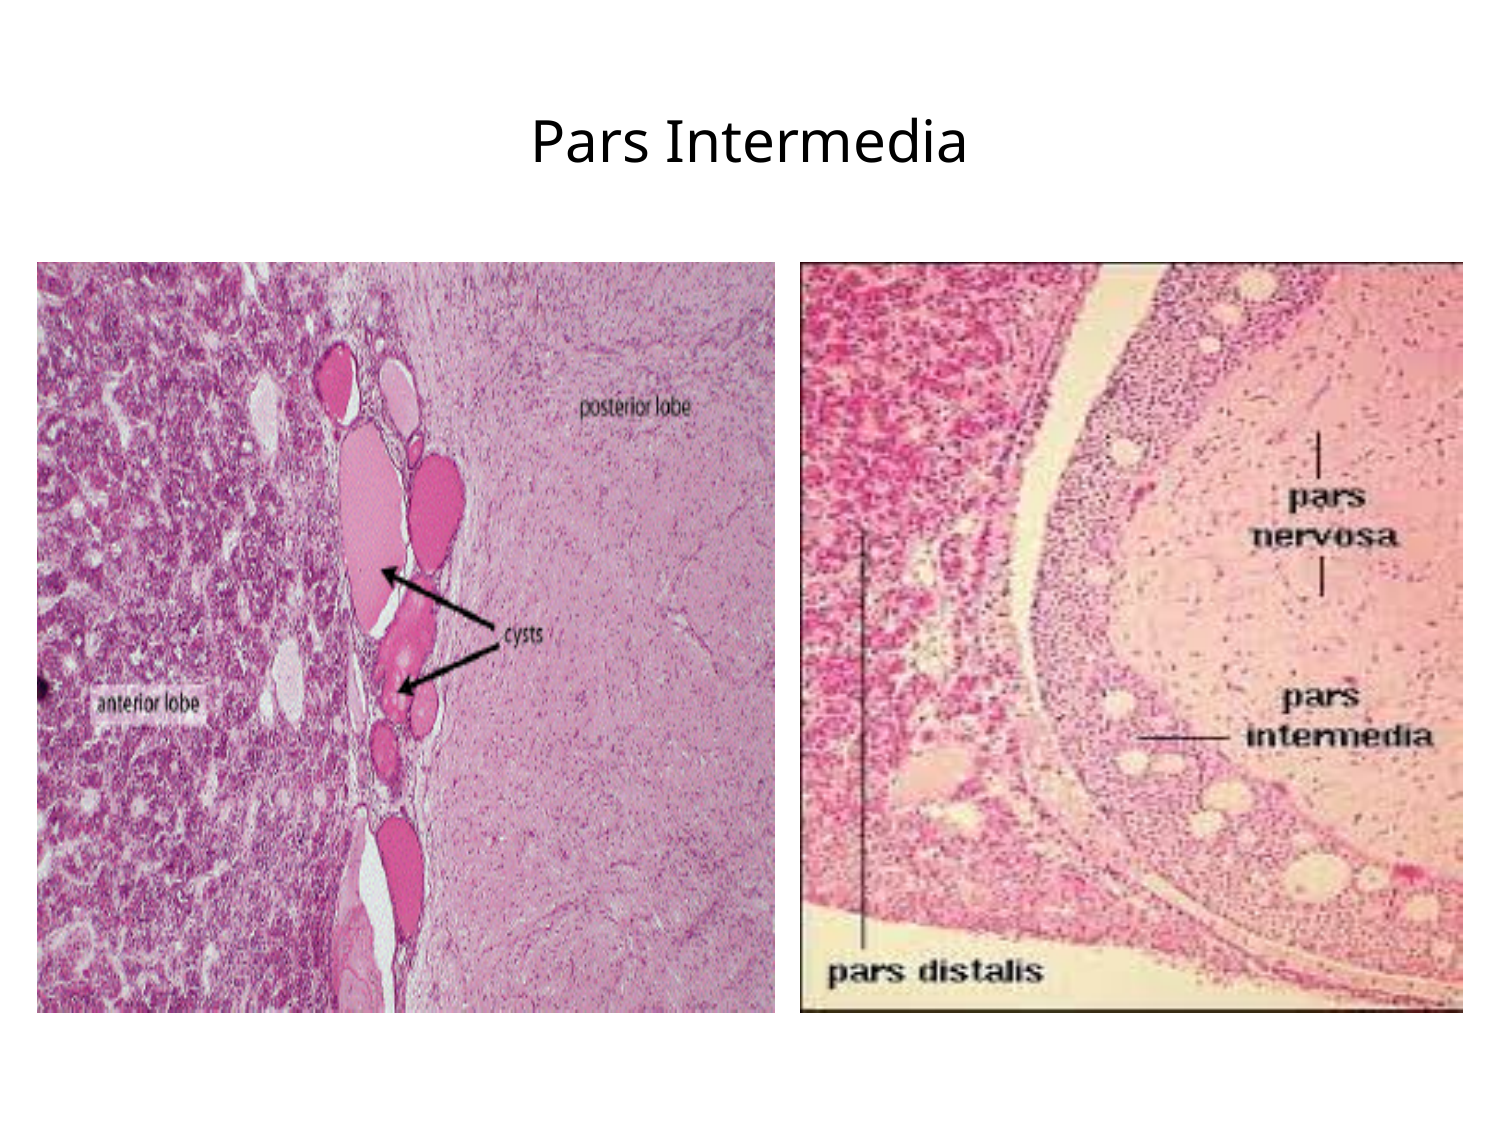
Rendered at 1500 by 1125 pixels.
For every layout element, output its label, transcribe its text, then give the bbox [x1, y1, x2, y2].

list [799, 262, 1463, 1013]
title Pars Intermedia [75, 45, 1425, 233]
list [37, 262, 776, 1013]
